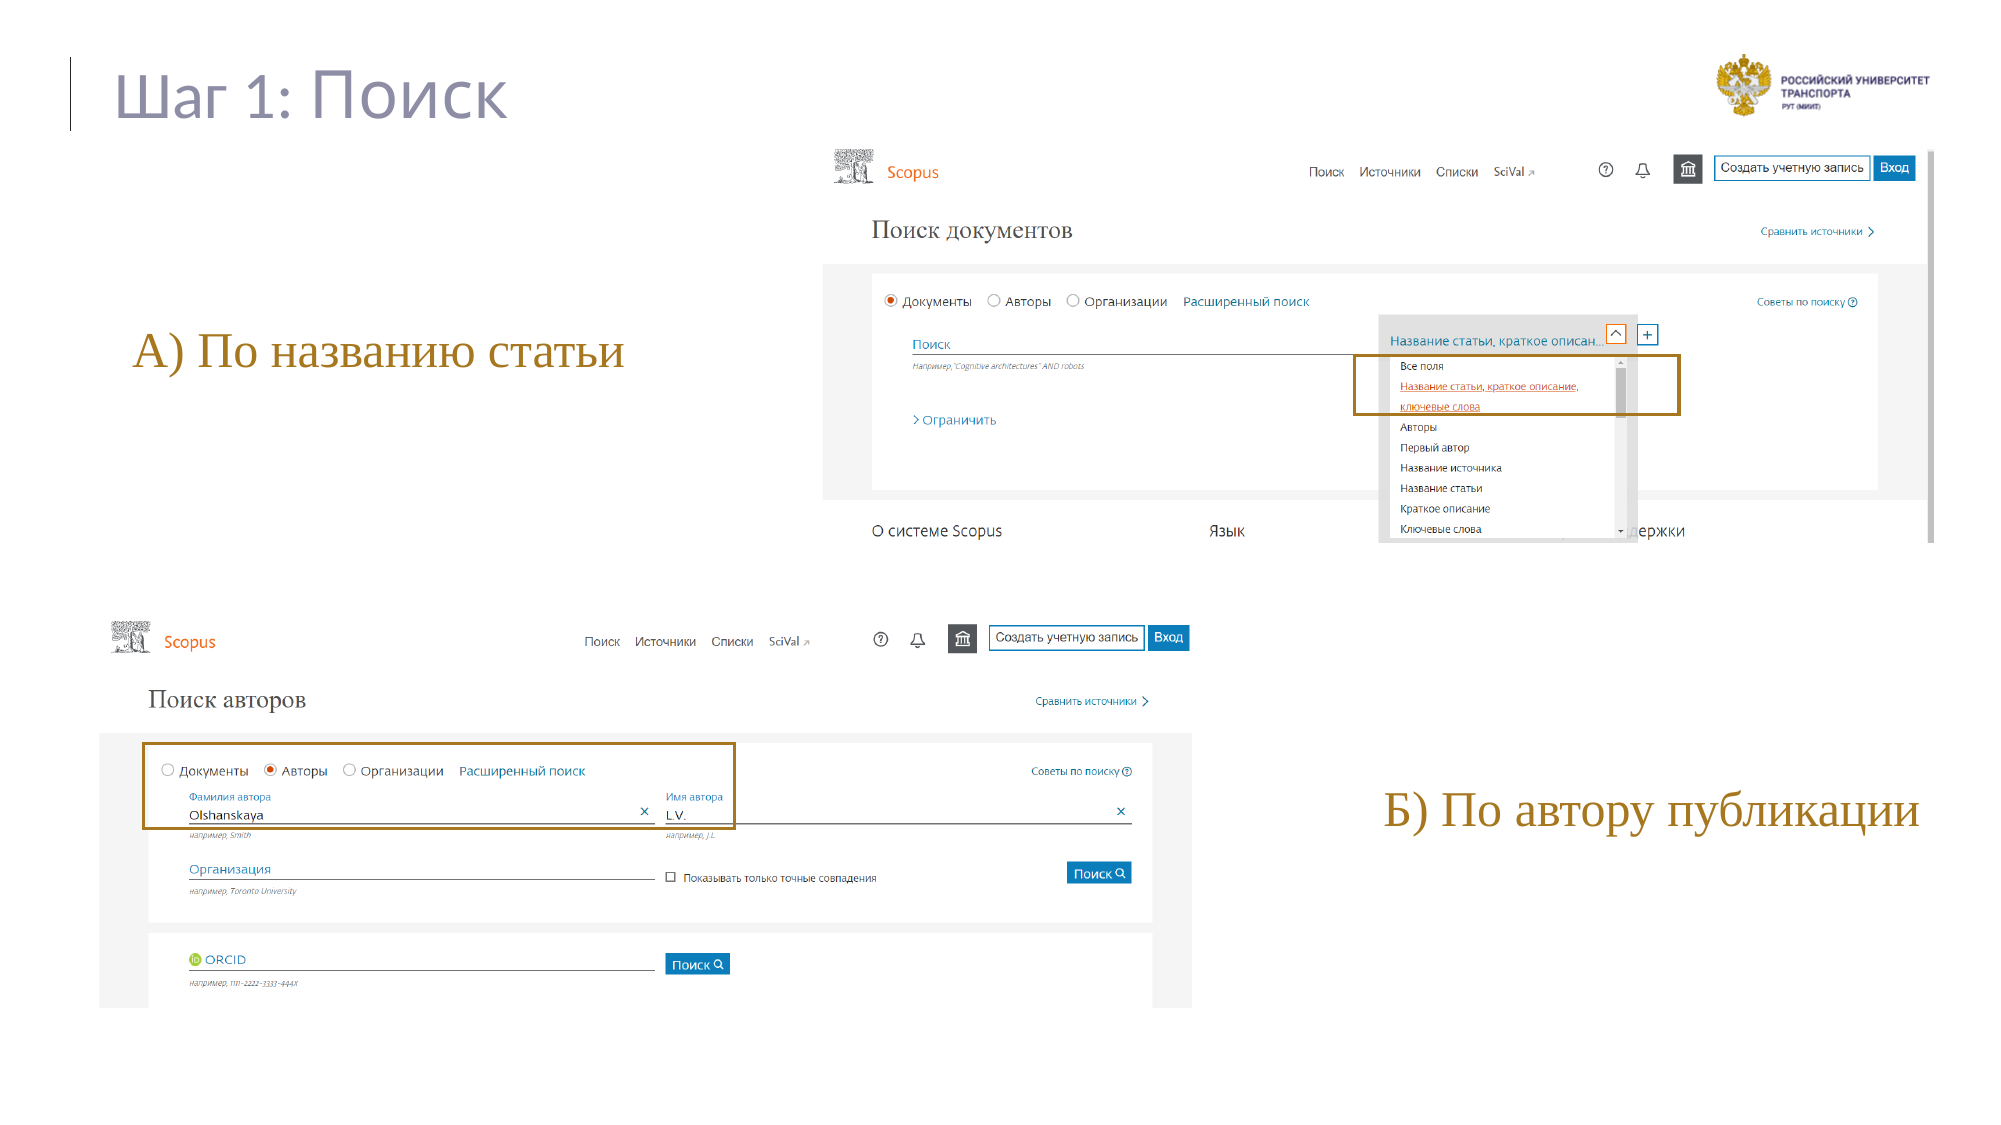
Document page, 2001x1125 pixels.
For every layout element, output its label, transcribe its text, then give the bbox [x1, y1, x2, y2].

text_box Б) По автору публикации [1368, 769, 1948, 844]
picture [822, 149, 1934, 543]
picture [99, 621, 1192, 1008]
picture [1716, 54, 1930, 117]
text_box А) По названию статьи [117, 309, 641, 385]
title Шаг 1: Поиск [99, 55, 1000, 139]
